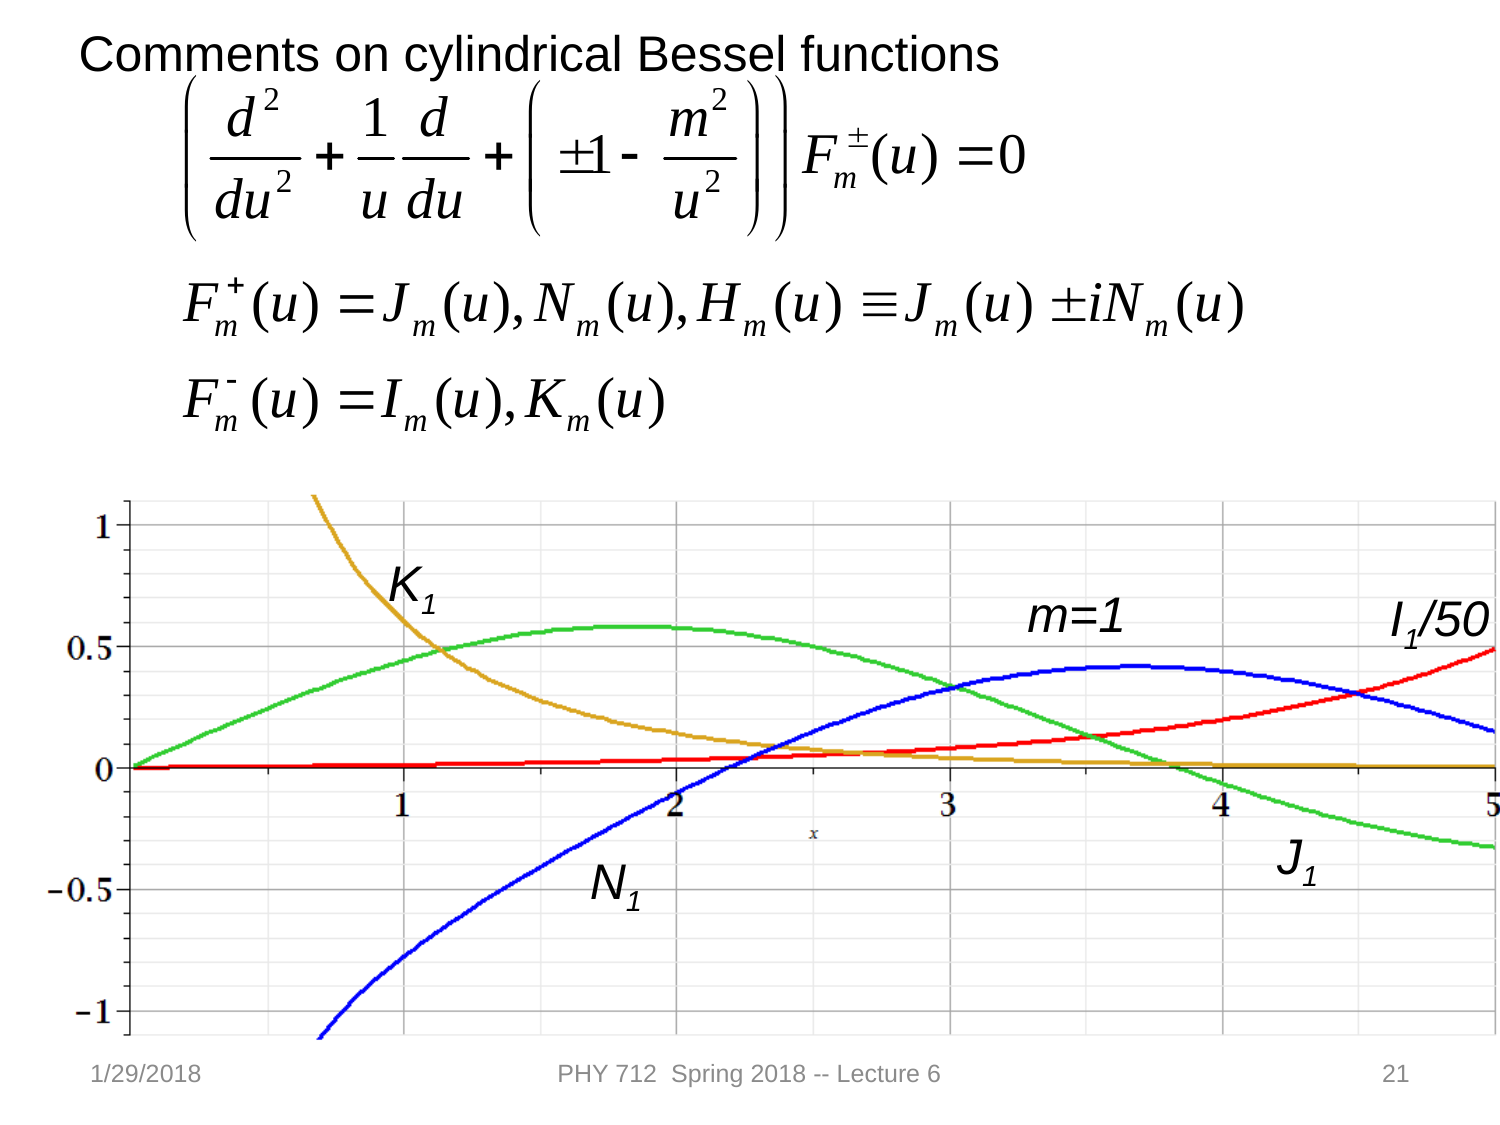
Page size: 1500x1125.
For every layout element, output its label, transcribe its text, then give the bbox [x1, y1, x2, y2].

slide_number 21 [1074, 1055, 1425, 1103]
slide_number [75, 1055, 425, 1103]
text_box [12, 487, 1500, 1048]
footer PHY 712 Spring 2018 -- Lecture 6 [512, 1055, 988, 1103]
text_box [176, 69, 1251, 440]
text_box Comments on cylindrical Bessel functions [63, 14, 1252, 89]
